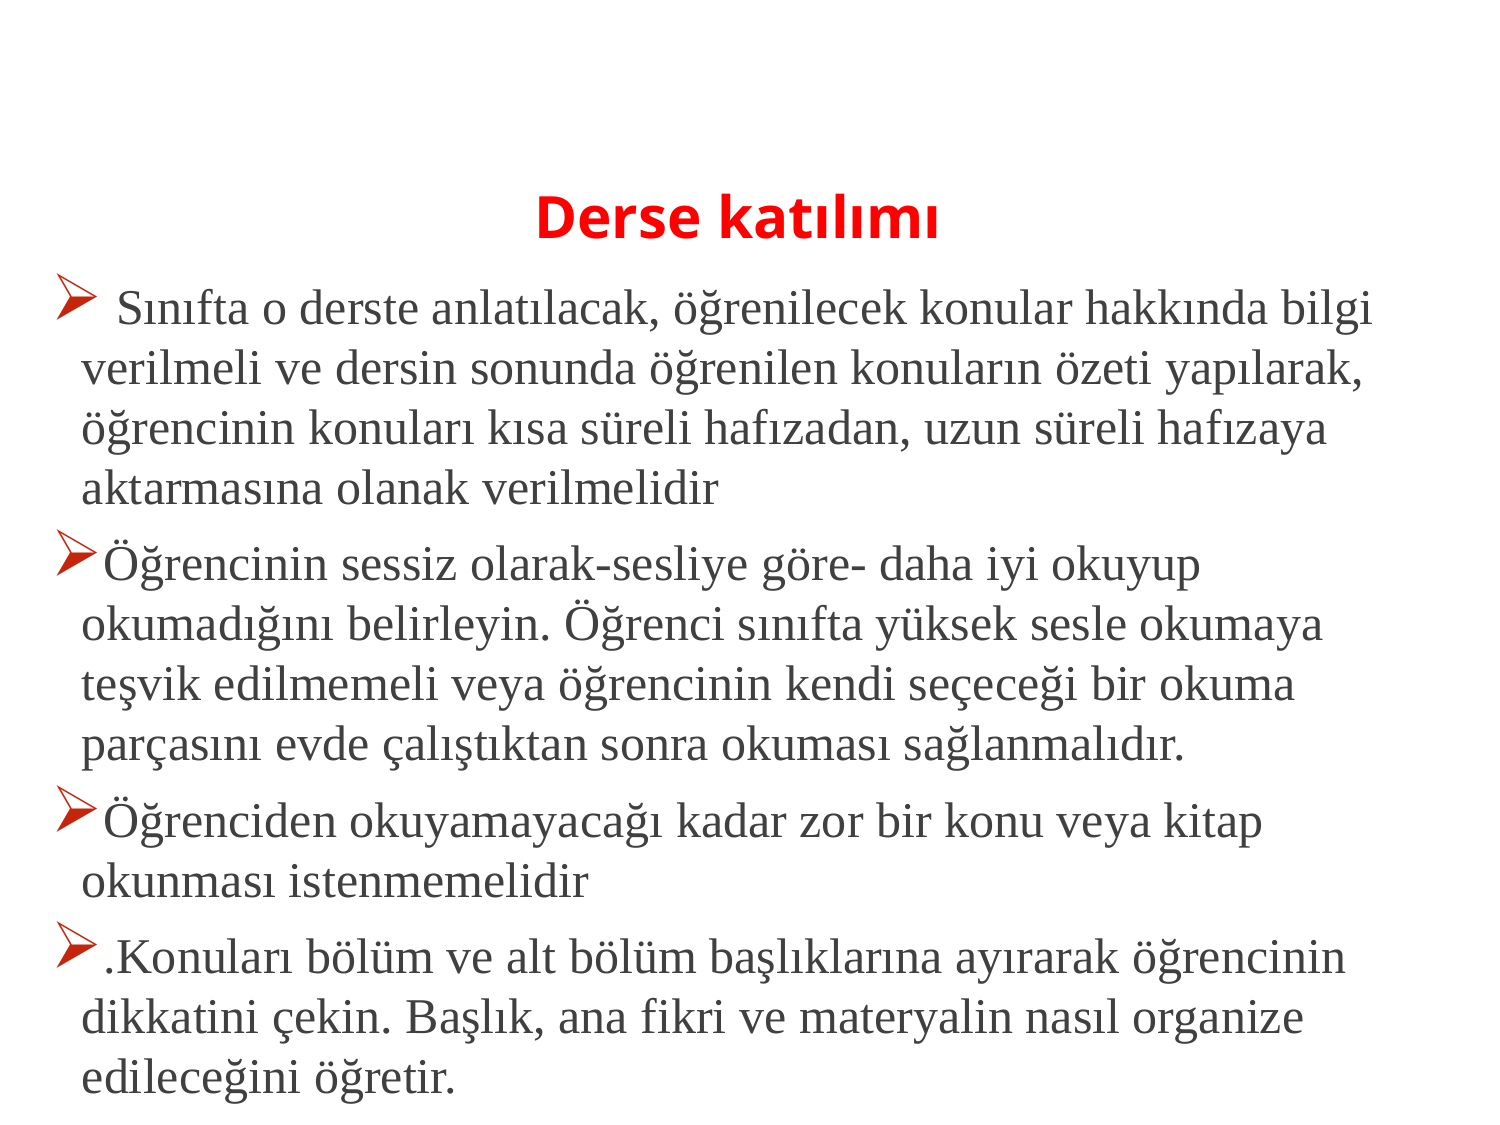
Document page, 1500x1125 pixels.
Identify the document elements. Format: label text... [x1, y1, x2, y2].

title Derse katılımı [29, 172, 1447, 267]
list Sınıfta o derste anlatılacak, öğrenilecek konular hakkında bilgi verilmeli ve dersin sonunda öğrenilen konuların özeti yapılarak, öğrencinin konuları kısa süreli hafızadan, uzun süreli hafızaya aktarmasına olanak verilmelidir Öğrencinin sessiz olarak-sesliye göre- daha iyi okuyup okumadığını belirleyin. Öğrenci sınıfta yüksek sesle okumaya teşvik edilmemeli veya öğrencinin kendi seçeceği bir okuma parçasını evde çalıştıktan sonra okuması sağlanmalıdır. Öğrenciden okuyamayacağı kadar zor bir konu veya kitap okunması istenmemelidir .Konuları bölüm ve alt bölüm başlıklarına ayırarak öğrencinin dikkatini çekin. Başlık, ana fikri ve materyalin nasıl organize edileceğini öğretir. [29, 267, 1459, 1125]
